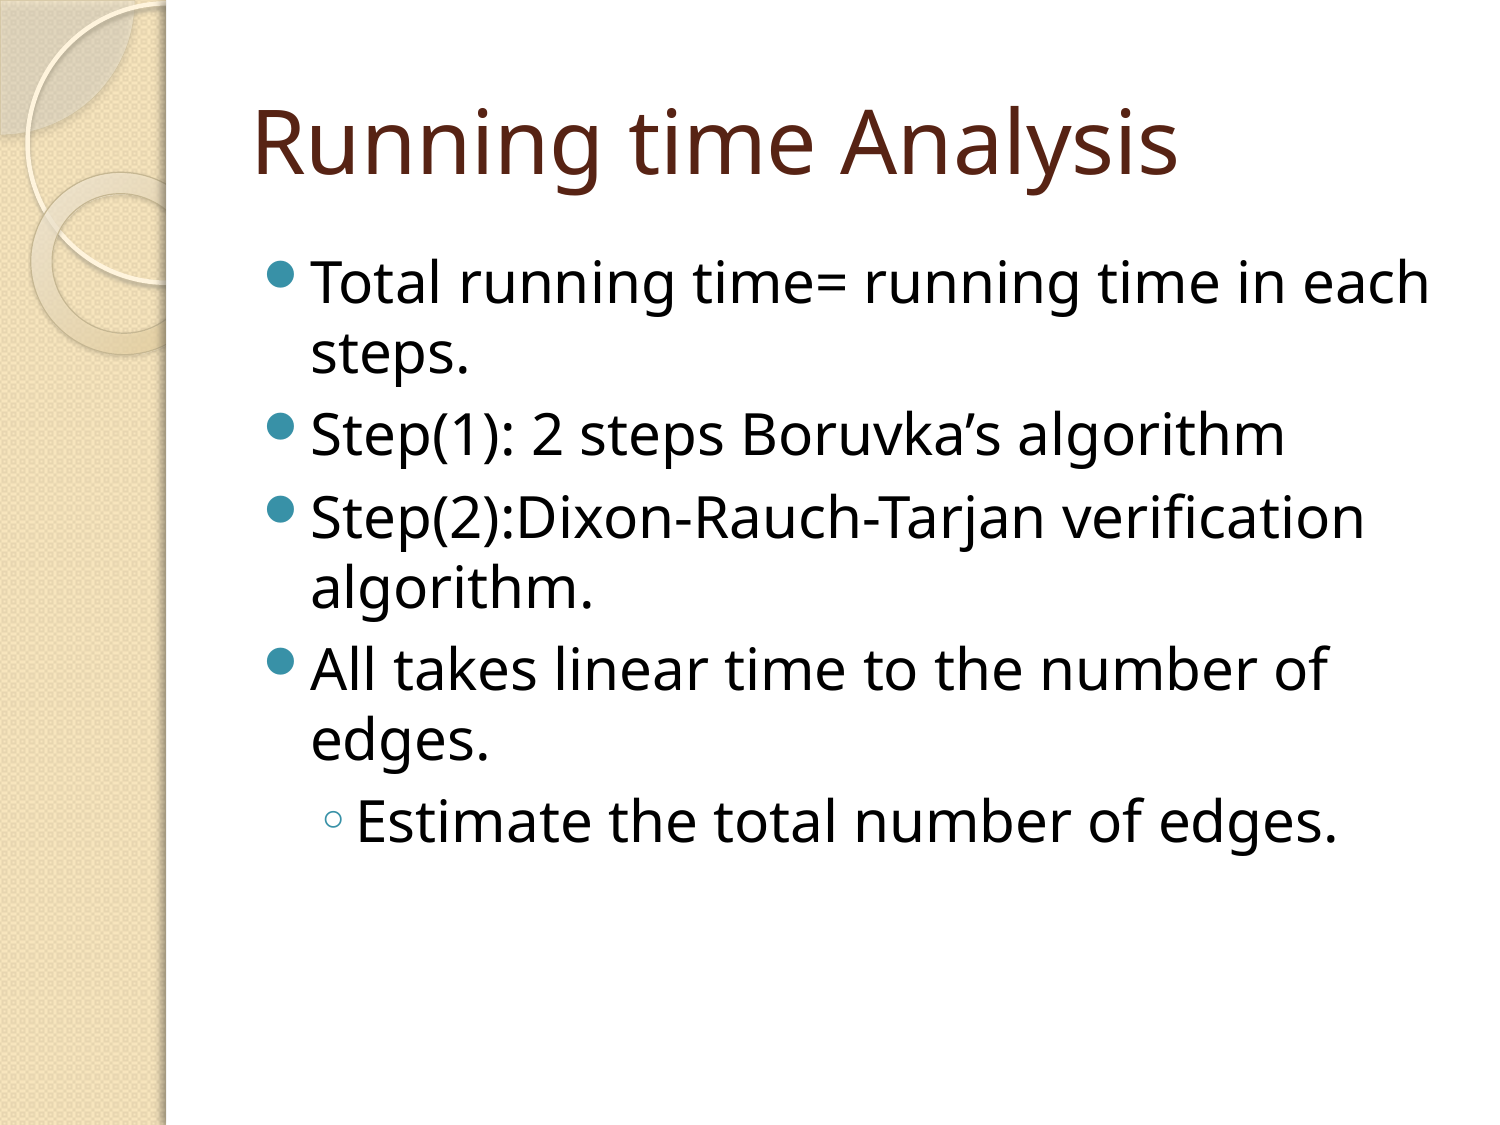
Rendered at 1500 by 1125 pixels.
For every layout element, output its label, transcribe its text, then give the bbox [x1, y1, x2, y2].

title Running time Analysis [235, 45, 1466, 233]
list Total running time= running time in each steps. Step(1): 2 steps Boruvka’s algorithm Step(2):Dixon-Rauch-Tarjan verification algorithm. All takes linear time to the number of edges. Estimate the total number of edges. [235, 237, 1466, 1026]
